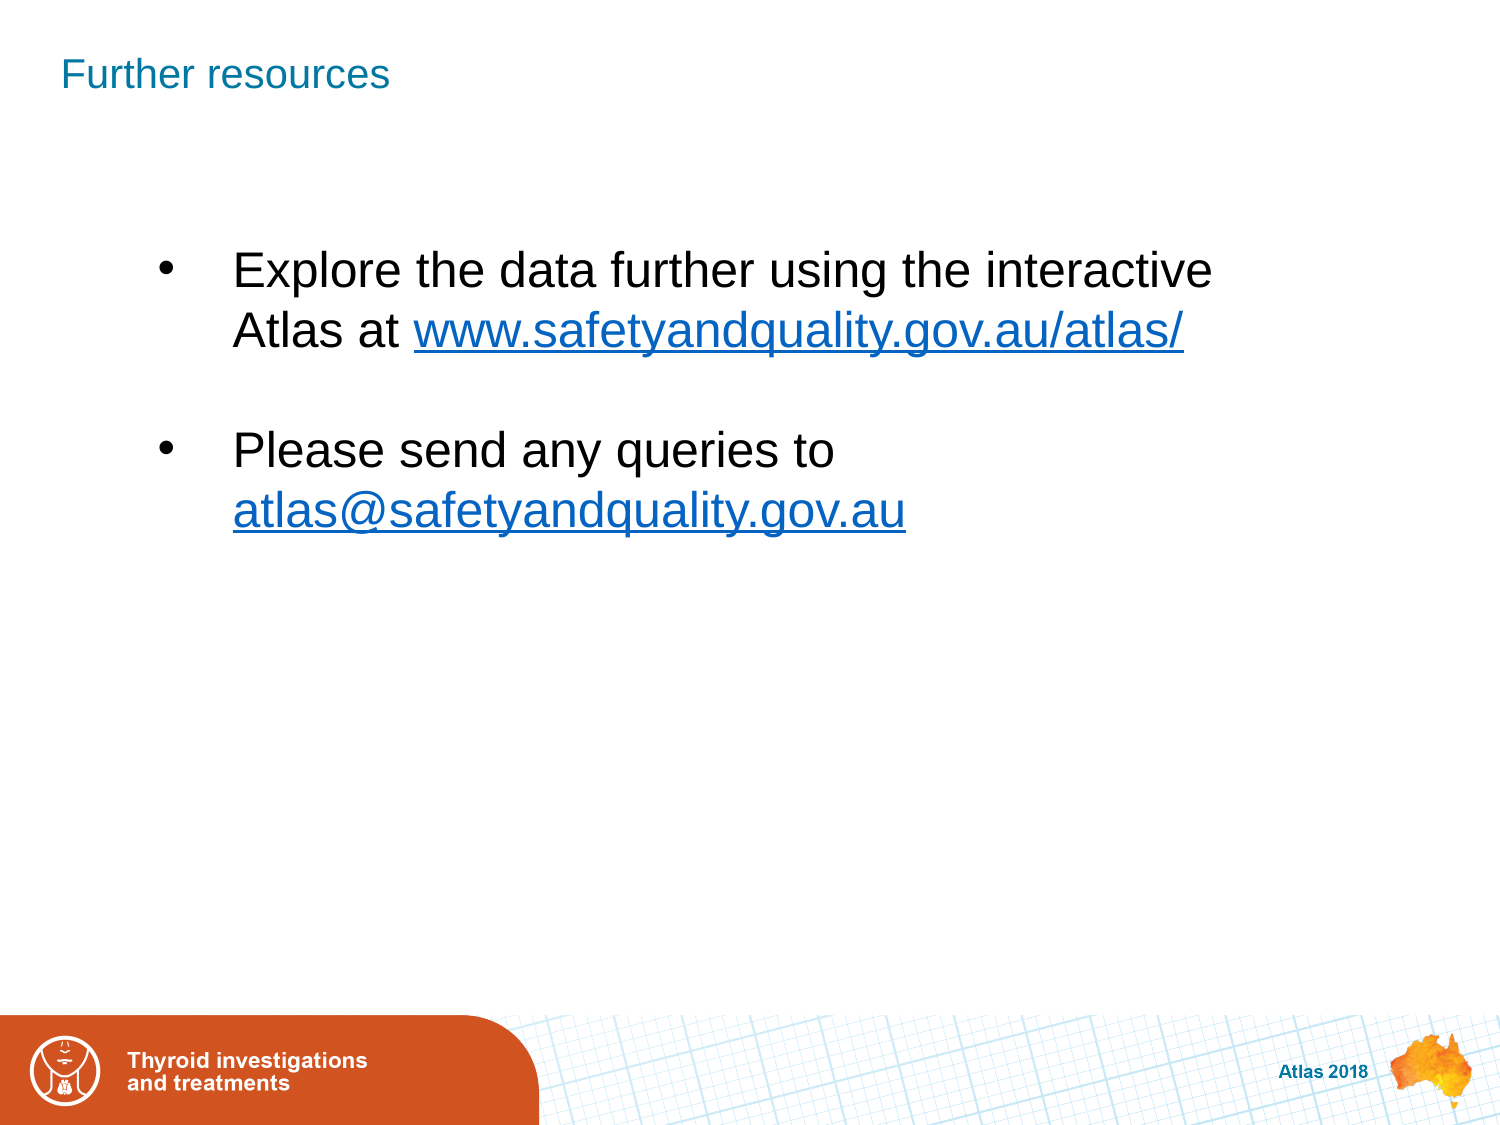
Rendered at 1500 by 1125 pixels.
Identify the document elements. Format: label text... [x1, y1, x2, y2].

text_box Explore the data further using the interactive Atlas at www.safetyandquality.gov.au/atlas/ Please send any queries to atlas@safetyandquality.gov.au [142, 230, 1230, 545]
title Further resources [60, 52, 1355, 124]
picture [0, 0, 1500, 1125]
